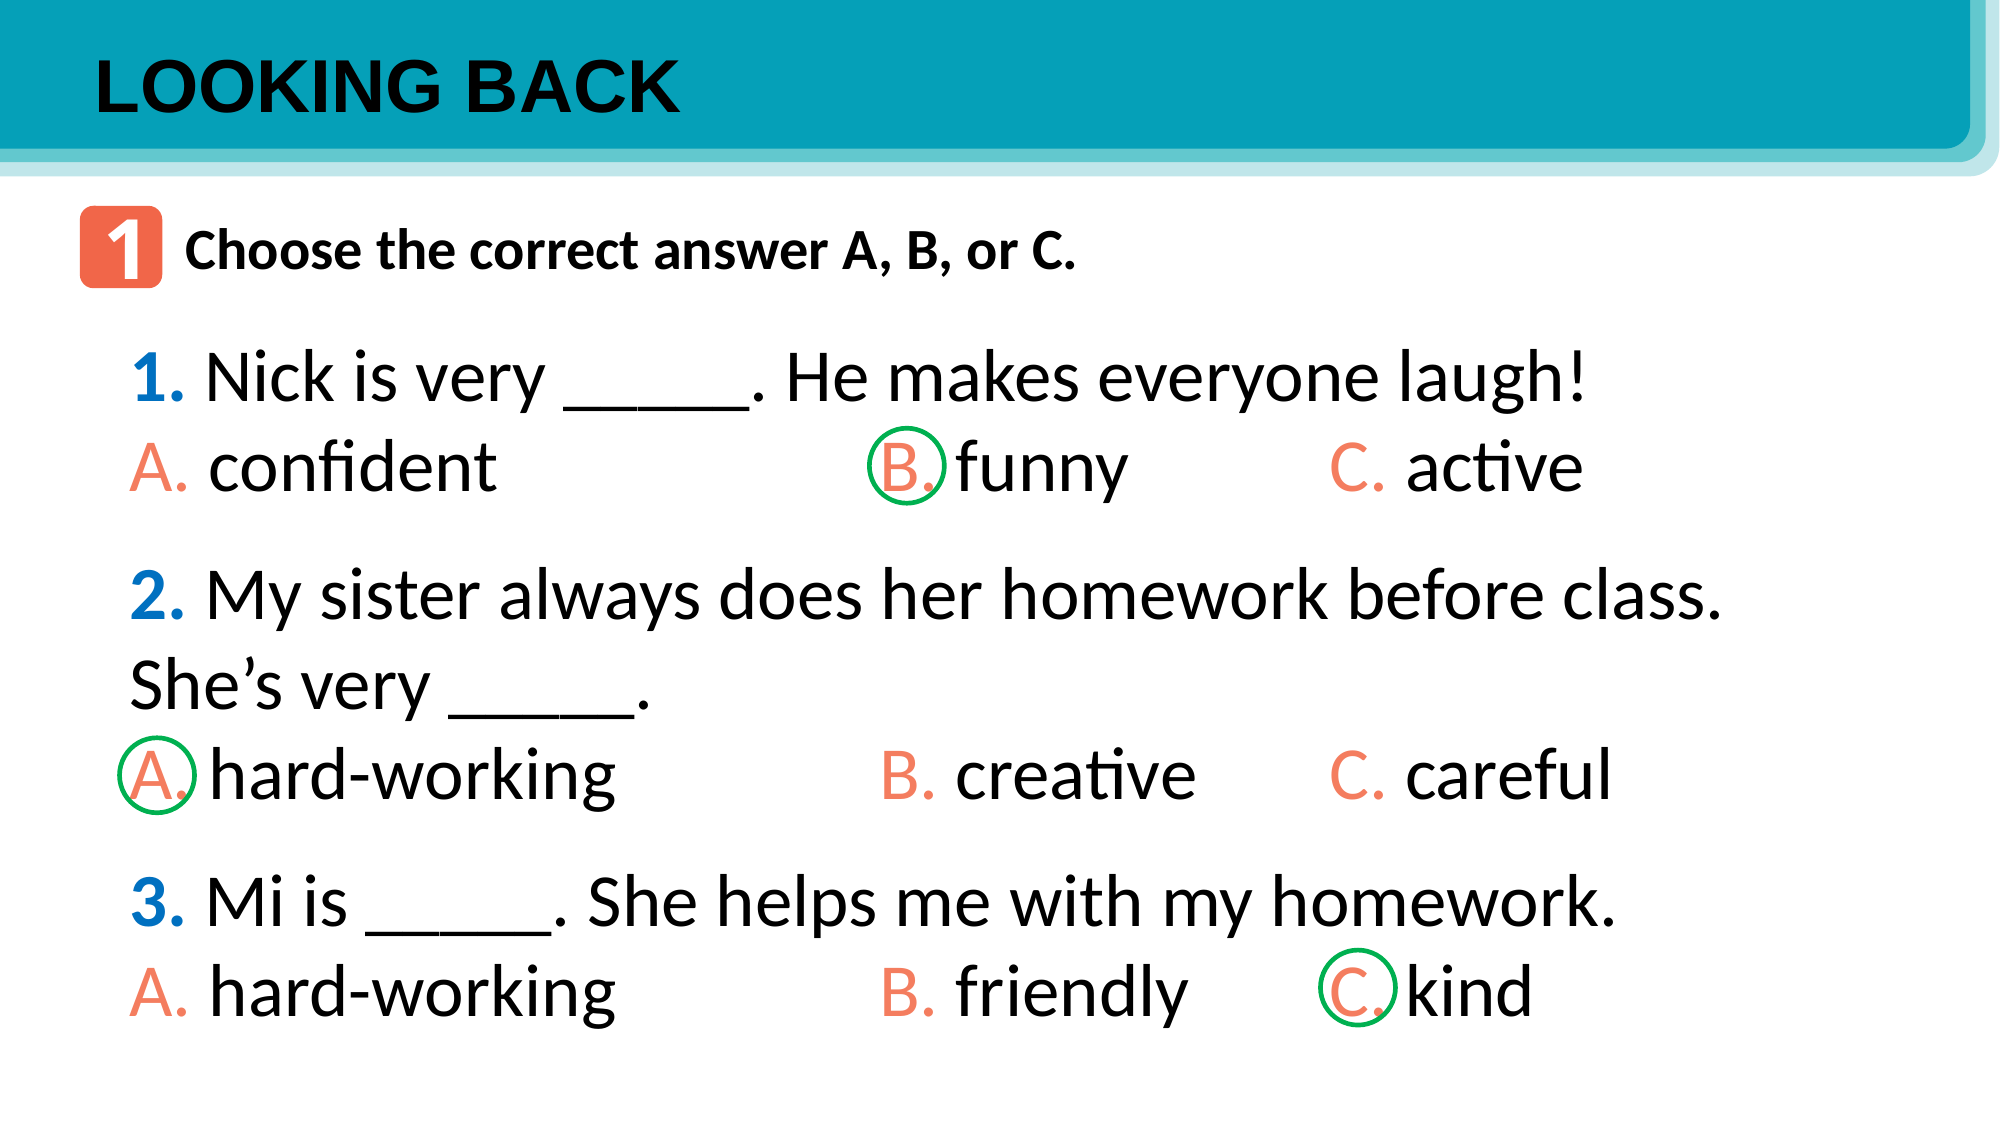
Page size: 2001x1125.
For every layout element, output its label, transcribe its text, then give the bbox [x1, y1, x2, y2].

text_box 1. Nick is very _____. He makes everyone laugh! A. confident B. funny C. active 2. My sister always does her homework before class. She’s very _____. A. hard-working B. creative C. careful 3. Mi is _____. She helps me with my homework. A. hard-working B. friendly C. kind [114, 319, 1784, 1039]
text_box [0, 0, 2000, 177]
text_box 1 [88, 189, 154, 304]
text_box [118, 736, 196, 814]
text_box Choose the correct answer A, B, or C. [171, 204, 1763, 289]
text_box [868, 427, 946, 505]
text_box [78, 205, 88, 289]
text_box [154, 205, 164, 289]
text_box [1319, 949, 1397, 1027]
